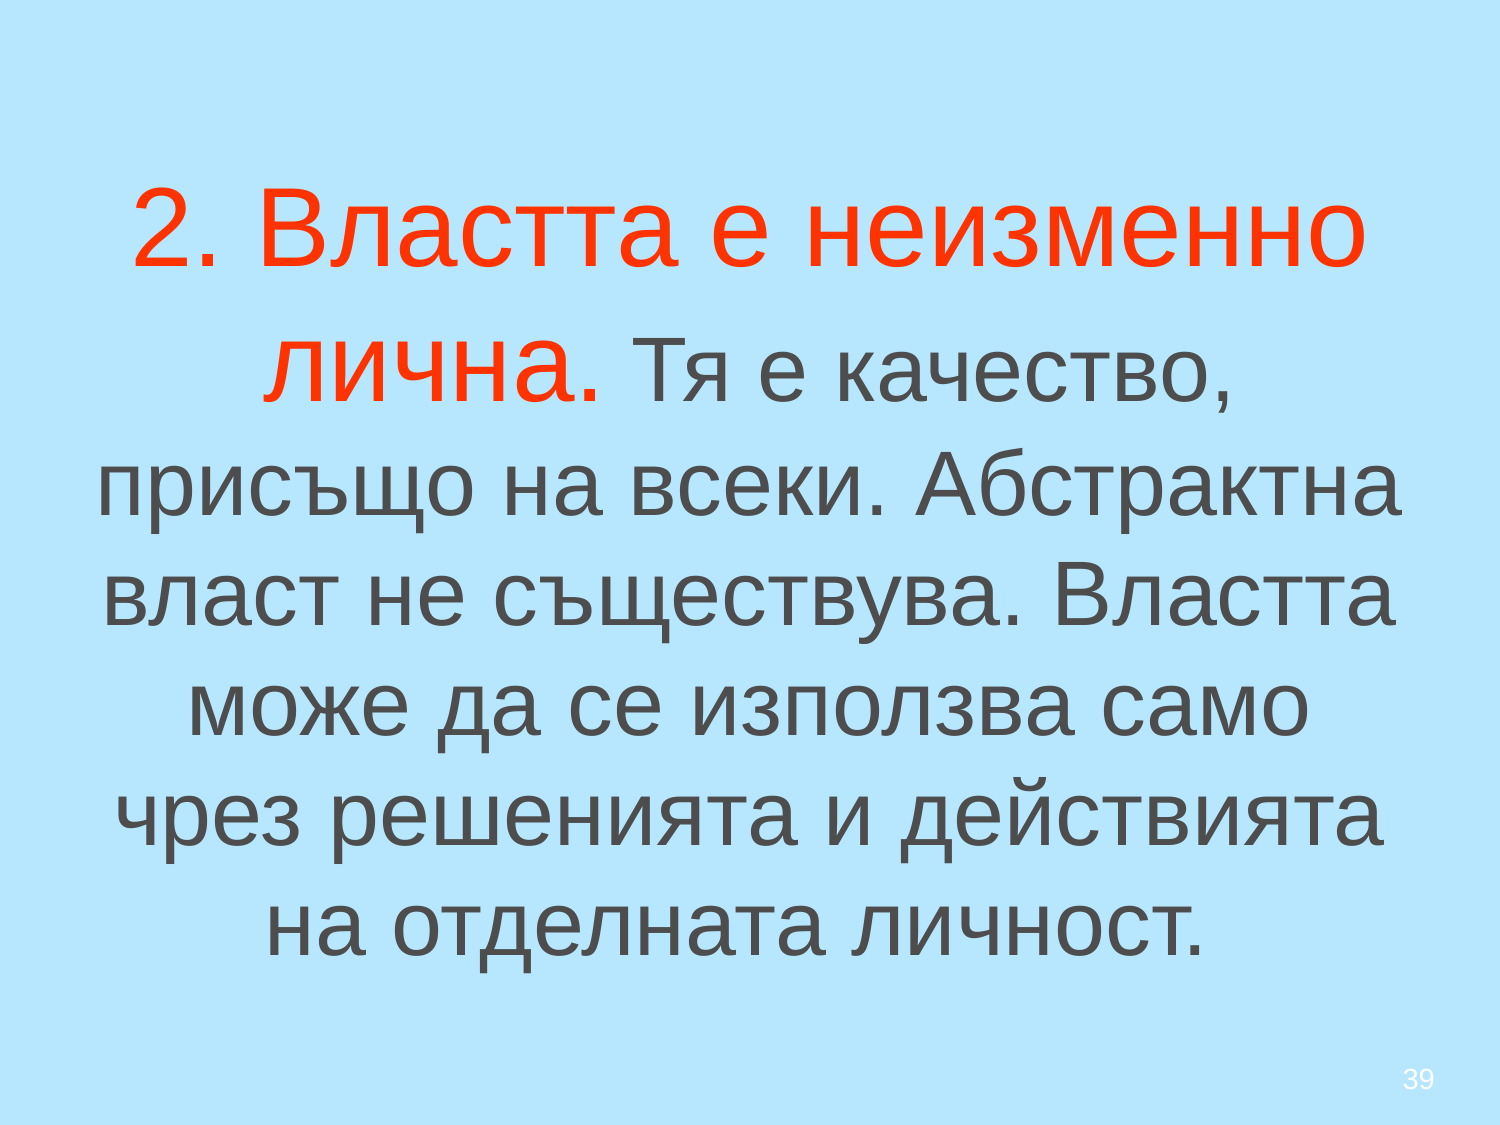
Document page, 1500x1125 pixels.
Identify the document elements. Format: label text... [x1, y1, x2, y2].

title 2. Властта е неизменно лична. Тя е качество, присъщо на всеки. Абстрактна власт не съществува. Властта може да се използва само чрез решенията и действията на отделната личност. [75, 45, 1425, 1083]
slide_number 39 [1074, 1024, 1450, 1103]
